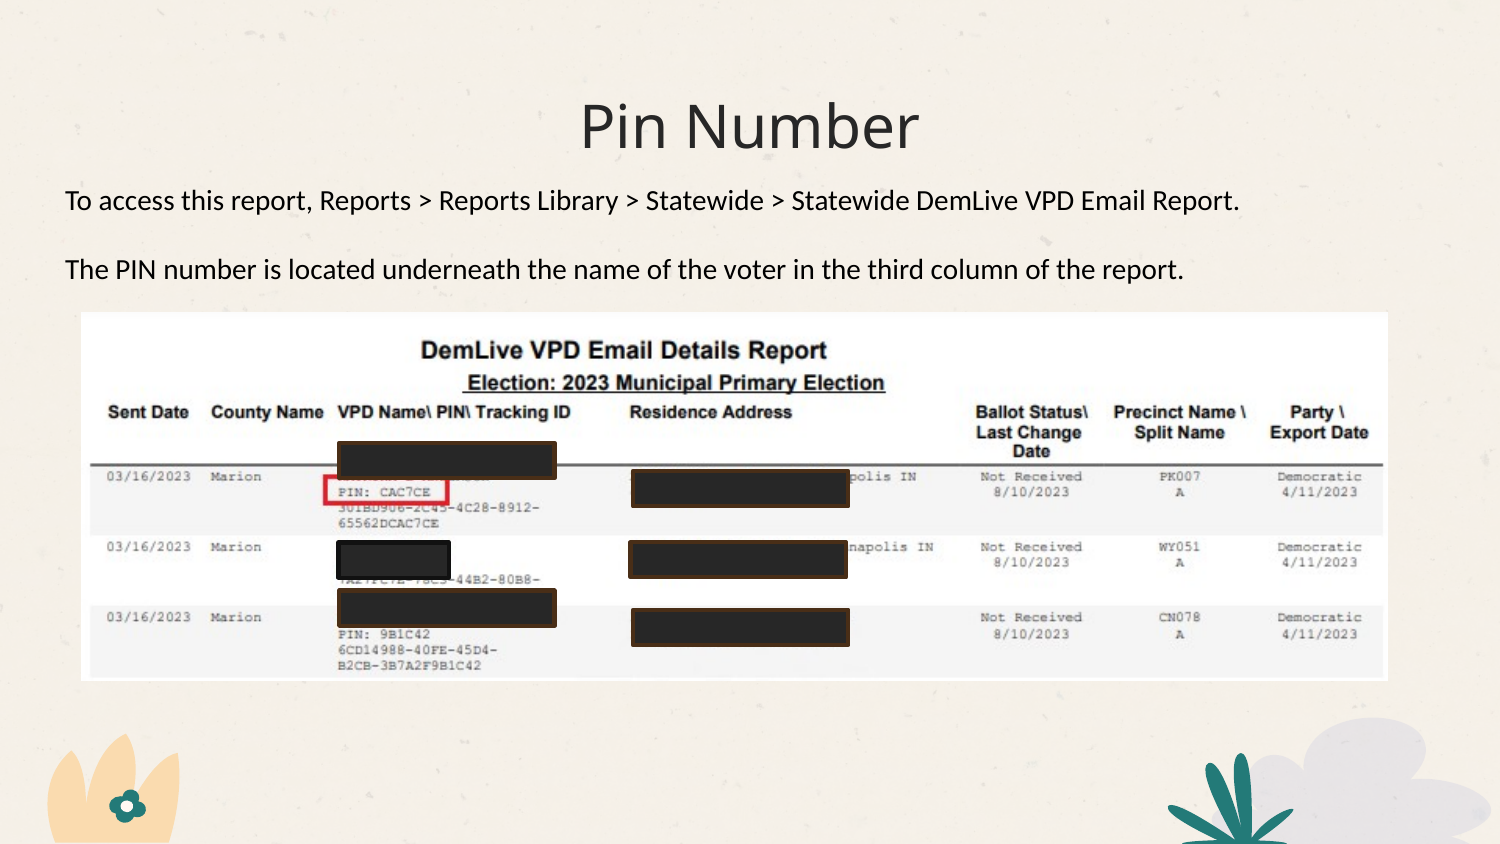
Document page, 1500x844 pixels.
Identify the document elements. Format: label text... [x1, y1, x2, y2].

text_box To access this report, Reports > Reports Library > Statewide > Statewide DemLive VPD Email Report. The PIN number is located underneath the name of the voter in the third column of the report. [50, 173, 1470, 294]
title Pin Number [118, 72, 1382, 167]
picture [81, 311, 1388, 682]
